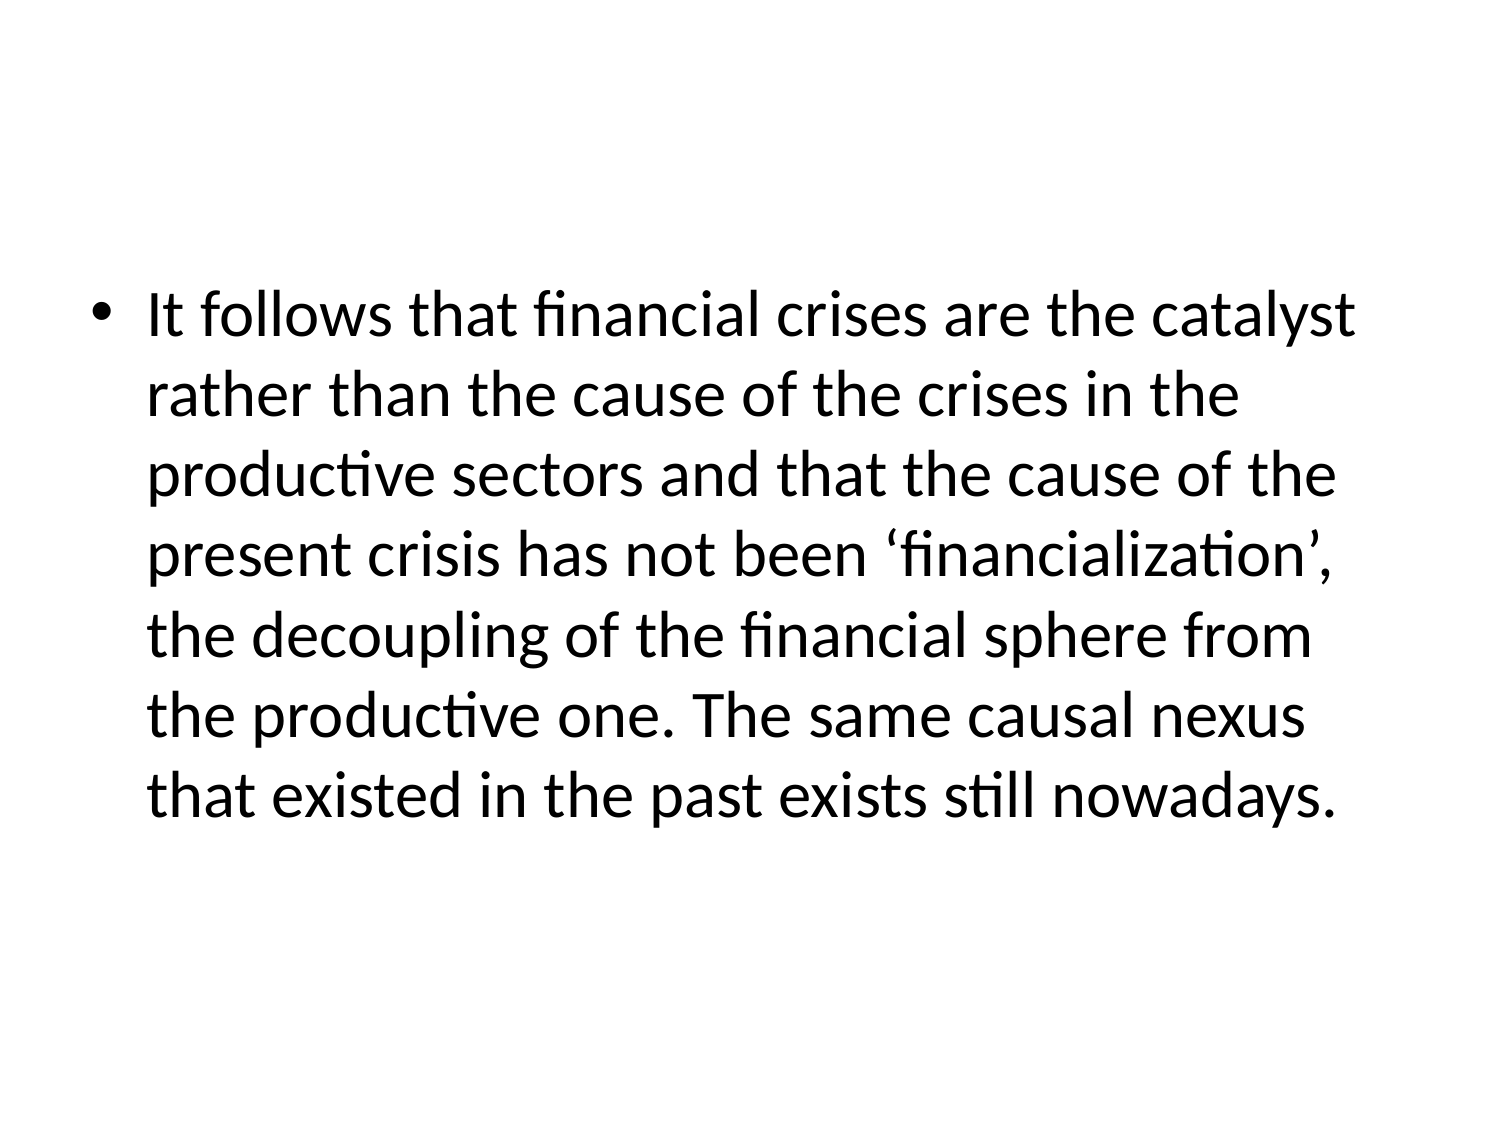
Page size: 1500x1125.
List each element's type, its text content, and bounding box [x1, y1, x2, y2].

list It follows that financial crises are the catalyst rather than the cause of the crises in the productive sectors and that the cause of the present crisis has not been ‘financialization’, the decoupling of the financial sphere from the productive one. The same causal nexus that existed in the past exists still nowadays. [75, 262, 1425, 1005]
